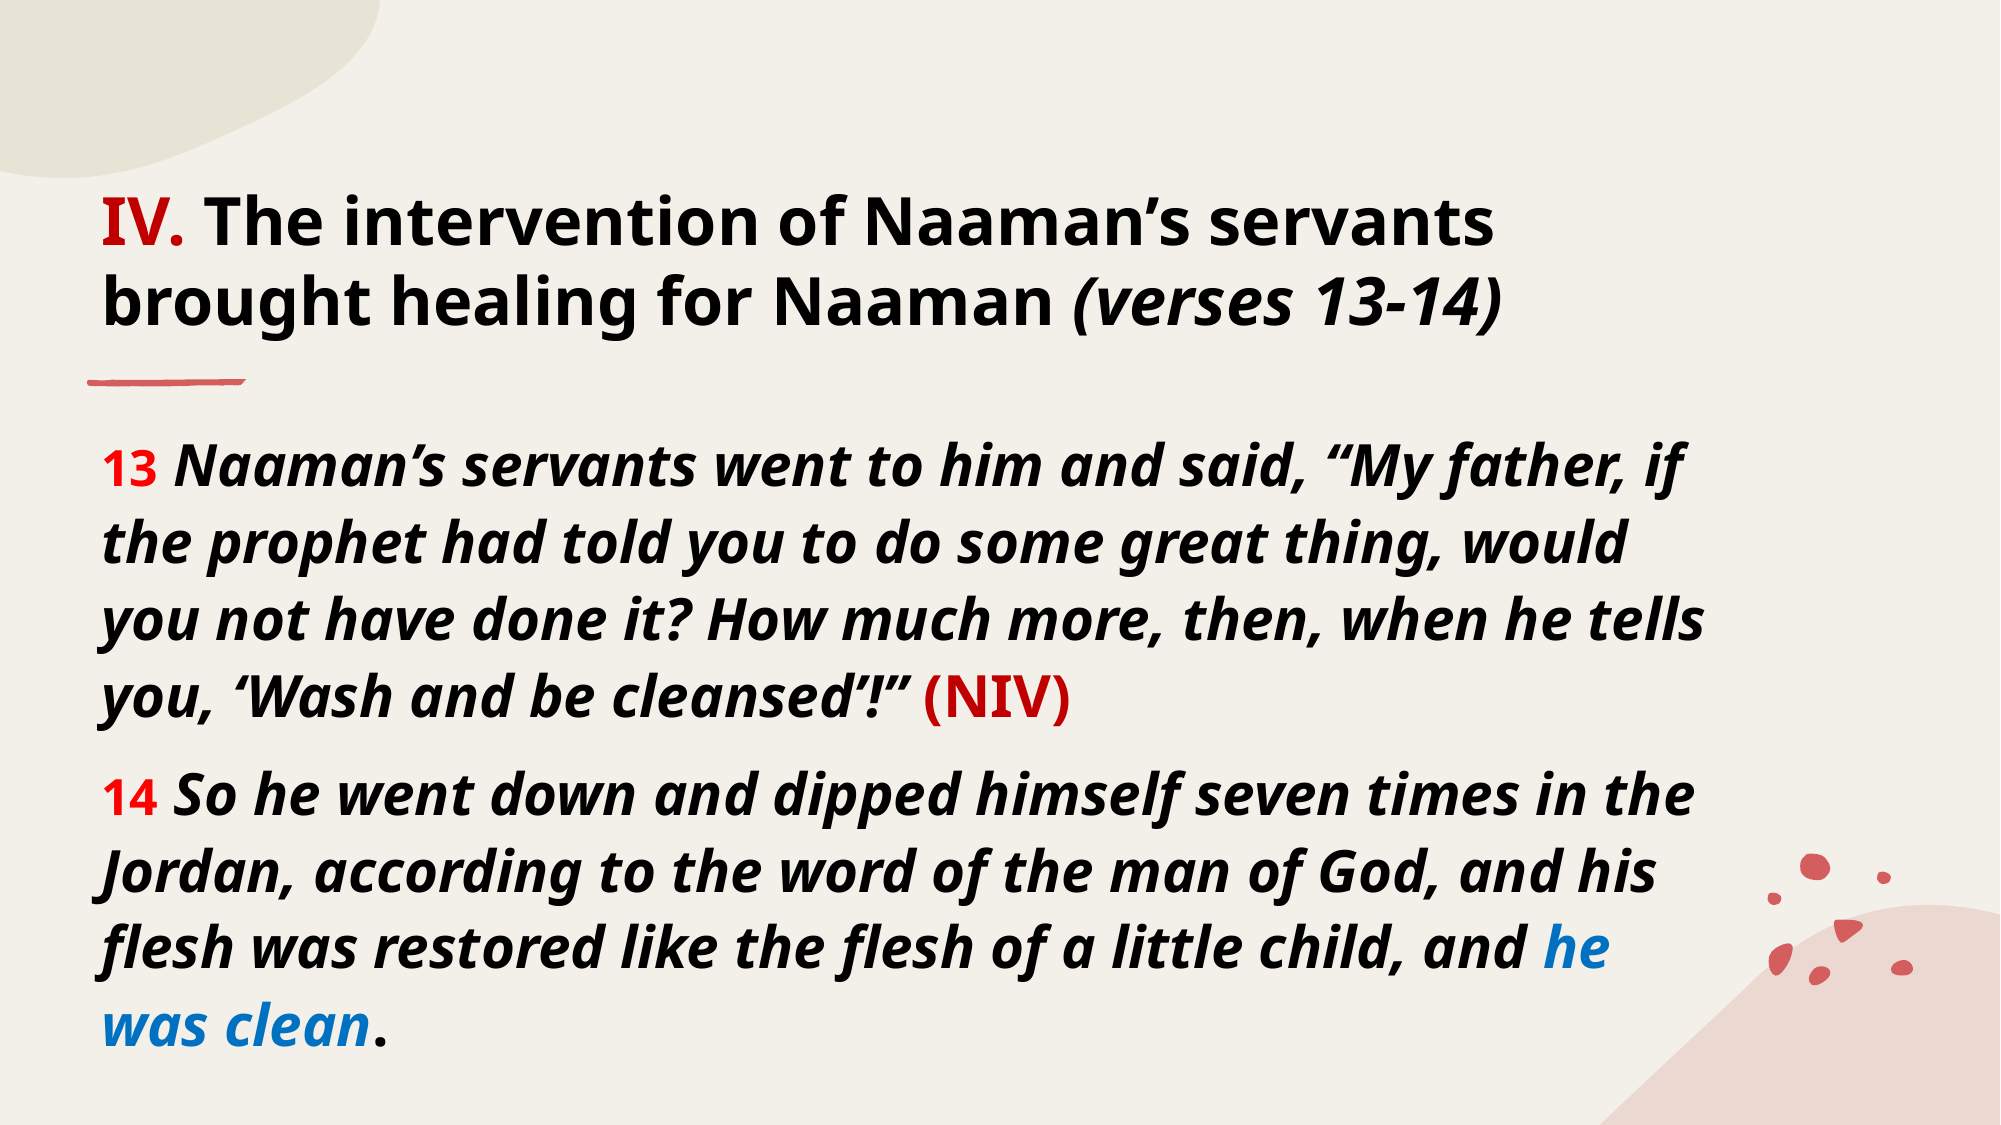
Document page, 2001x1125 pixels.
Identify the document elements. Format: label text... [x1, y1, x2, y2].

list 13 Naaman’s servants went to him and said, “My father, if the prophet had told you to do some great thing, would you not have done it? How much more, then, when he tells you, ‘Wash and be cleansed’!” (NIV) 14 So he went down and dipped himself seven times in the Jordan, according to the word of the man of God, and his flesh was restored like the flesh of a little child, and he was clean. [86, 413, 1740, 996]
title IV. The intervention of Naaman’s servants brought healing for Naaman (verses 13-14) [86, 129, 1740, 347]
